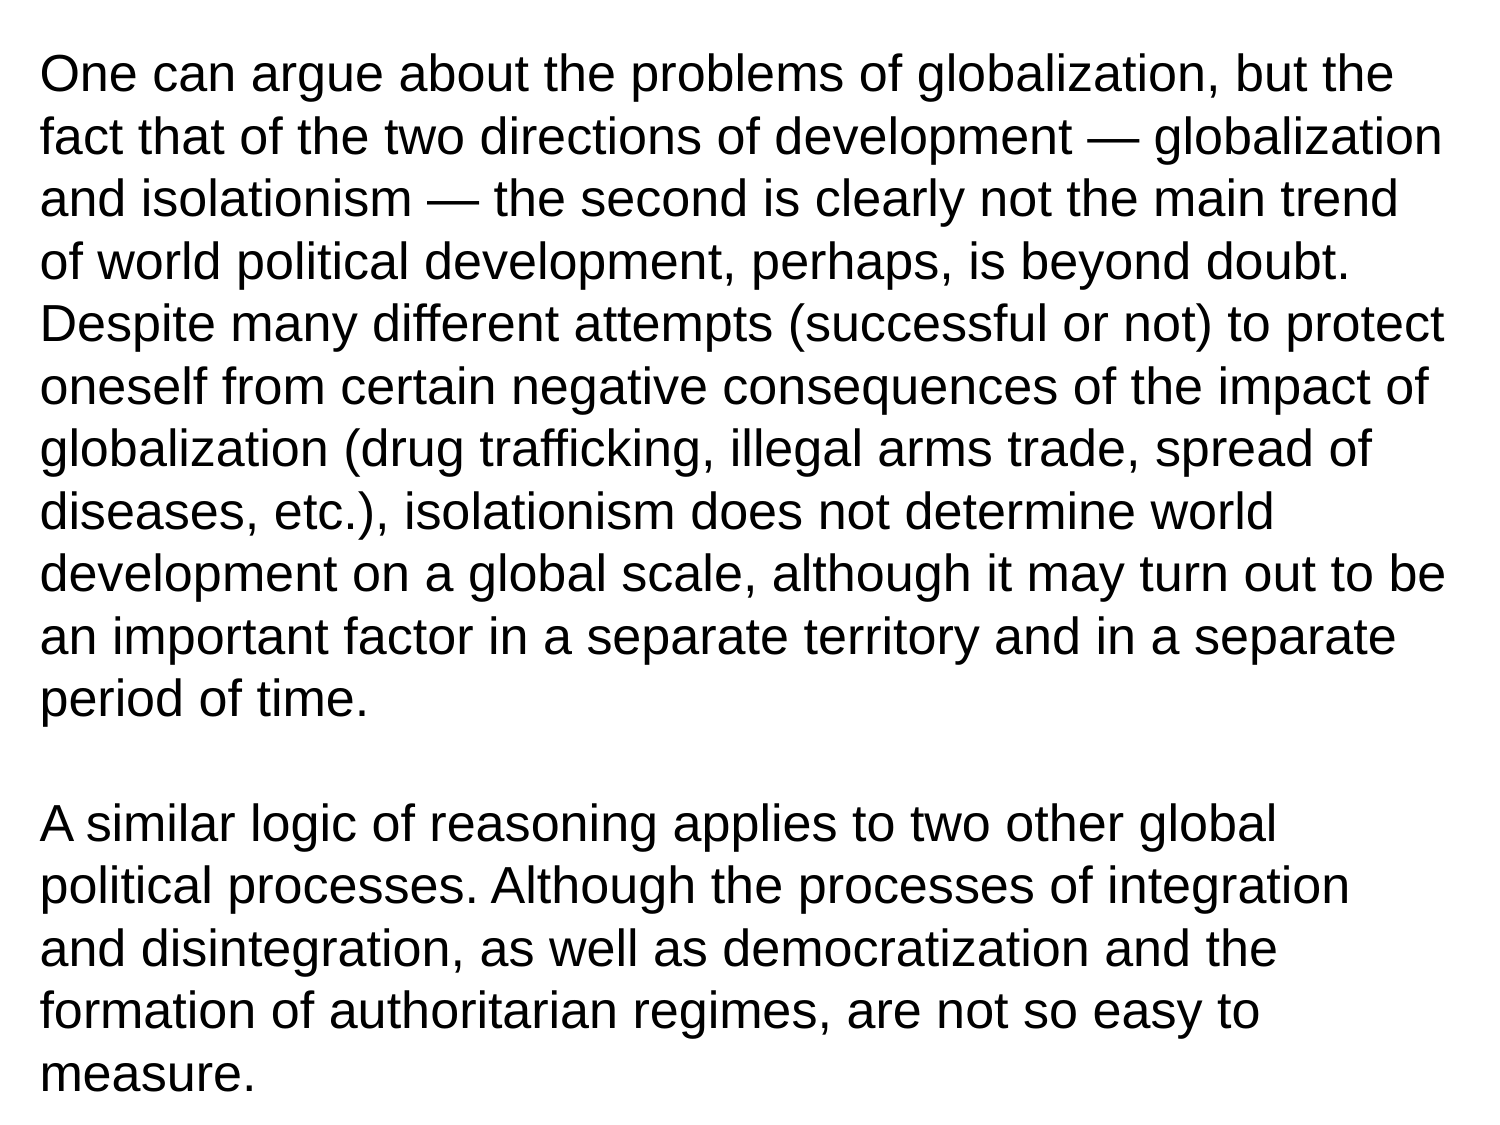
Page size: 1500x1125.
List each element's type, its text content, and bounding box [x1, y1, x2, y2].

text_box One can argue about the problems of globalization, but the fact that of the two directions of development — globalization and isolationism — the second is clearly not the main trend of world political development, perhaps, is beyond doubt. Despite many different attempts (successful or not) to protect oneself from certain negative consequences of the impact of globalization (drug trafficking, illegal arms trade, spread of diseases, etc.), isolationism does not determine world development on a global scale, although it may turn out to be an important factor in a separate territory and in a separate period of time. A similar logic of reasoning applies to two other global political processes. Although the processes of integration and disintegration, as well as democratization and the formation of authoritarian regimes, are not so easy to measure. [24, 32, 1463, 1110]
